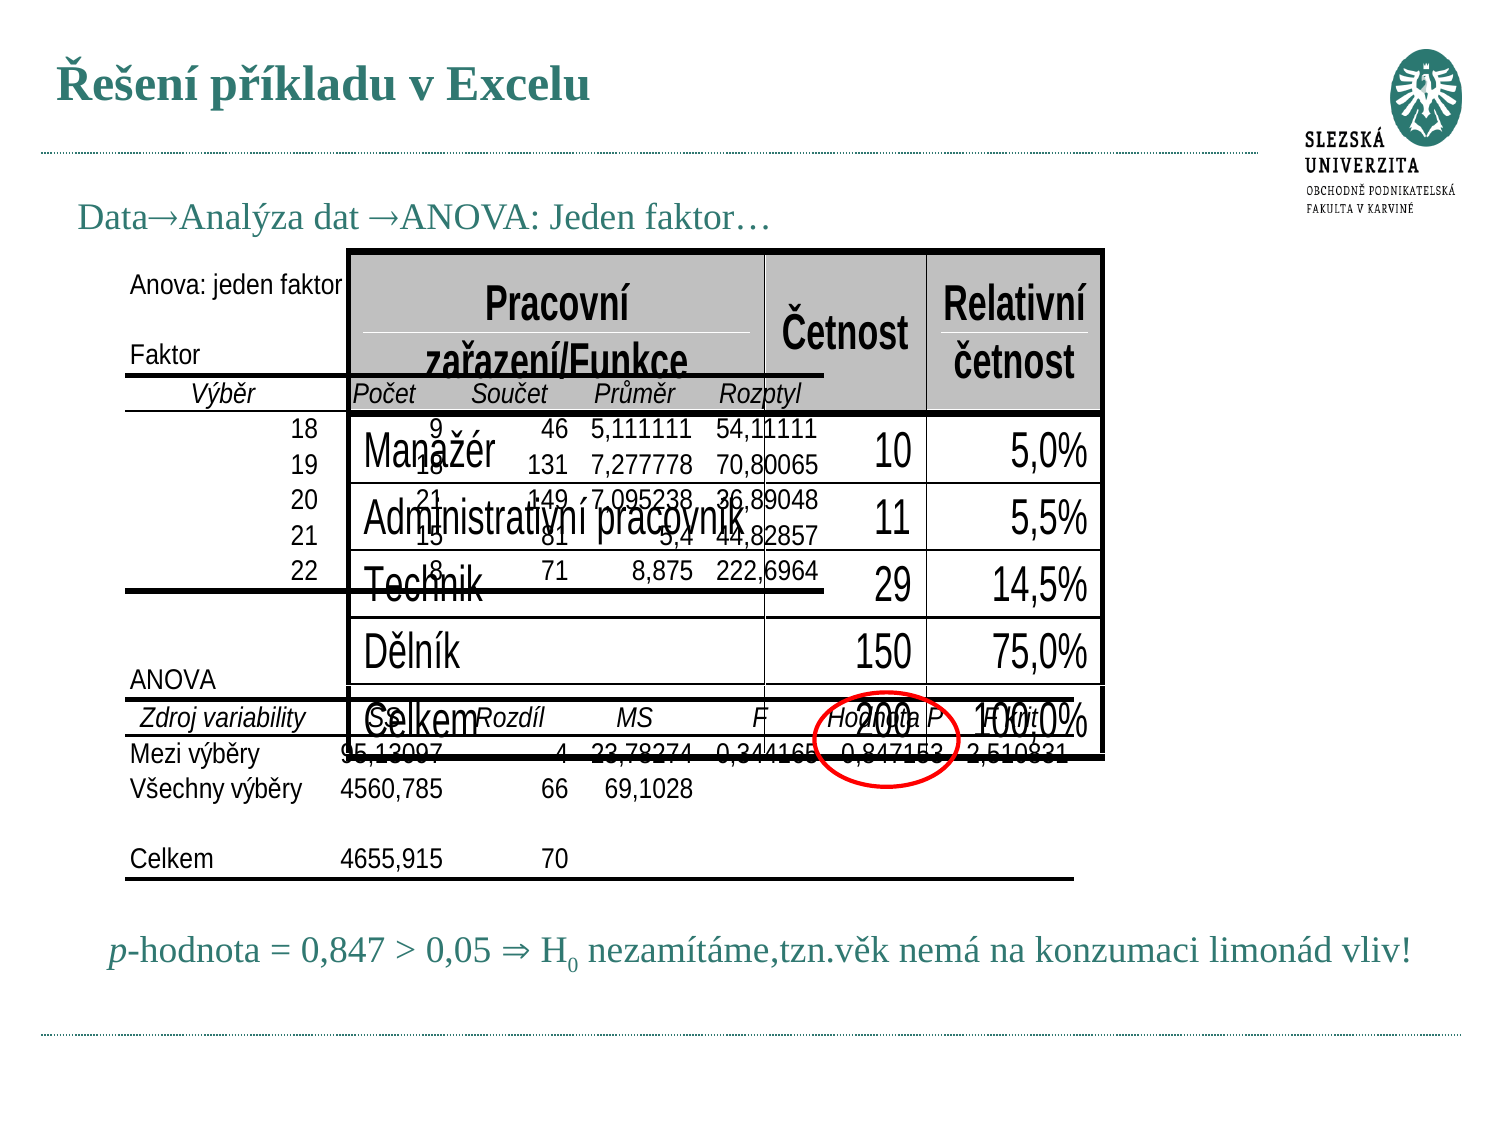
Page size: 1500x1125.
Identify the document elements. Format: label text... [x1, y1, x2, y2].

text_box DataAnalýza dat ANOVA: Jeden faktor… [62, 184, 788, 245]
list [76, 247, 1377, 878]
picture [123, 265, 1076, 882]
picture [1305, 49, 1462, 213]
title Řešení příkladu v Excelu [29, 42, 1258, 169]
text_box p-hodnota = 0,847 > 0,05  H0 nezamítáme,tzn.věk nemá na konzumaci limonád vliv! [93, 917, 1471, 984]
